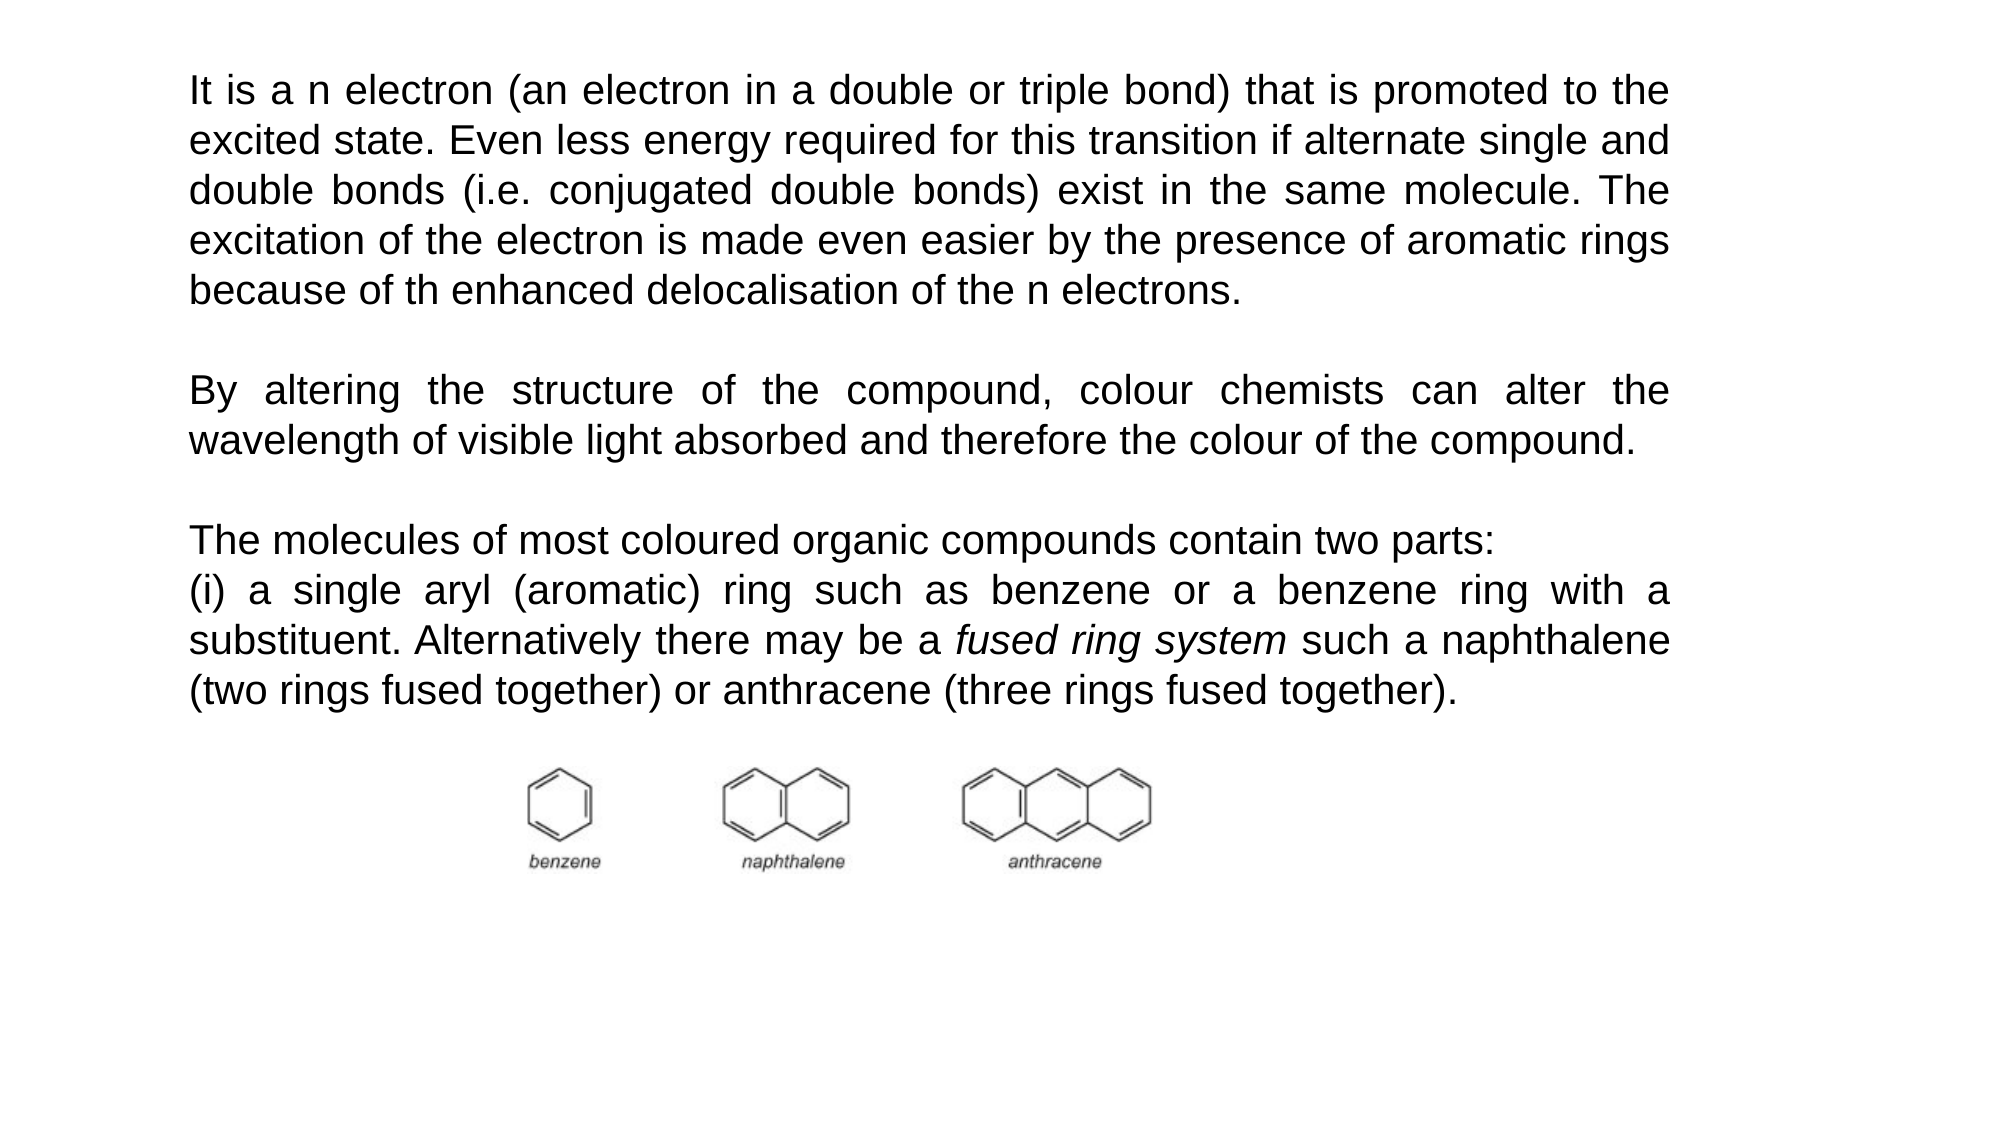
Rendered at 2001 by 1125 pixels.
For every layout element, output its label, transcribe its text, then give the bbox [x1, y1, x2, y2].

text_box It is a n electron (an electron in a double or triple bond) that is promoted to the excited state. Even less energy required for this transition if alternate single and double bonds (i.e. conjugated double bonds) exist in the same molecule. The excitation of the electron is made even easier by the presence of aromatic rings because of th enhanced delocalisation of the n electrons. By altering the structure of the compound, colour chemists can alter the wavelength of visible light absorbed and therefore the colour of the compound. The molecules of most coloured organic compounds contain two parts: (i) a single aryl (aromatic) ring such as benzene or a benzene ring with a substituent. Alternatively there may be a fused ring system such a naphthalene (two rings fused together) or anthracene (three rings fused together). [173, 55, 1687, 771]
picture [527, 766, 1153, 874]
